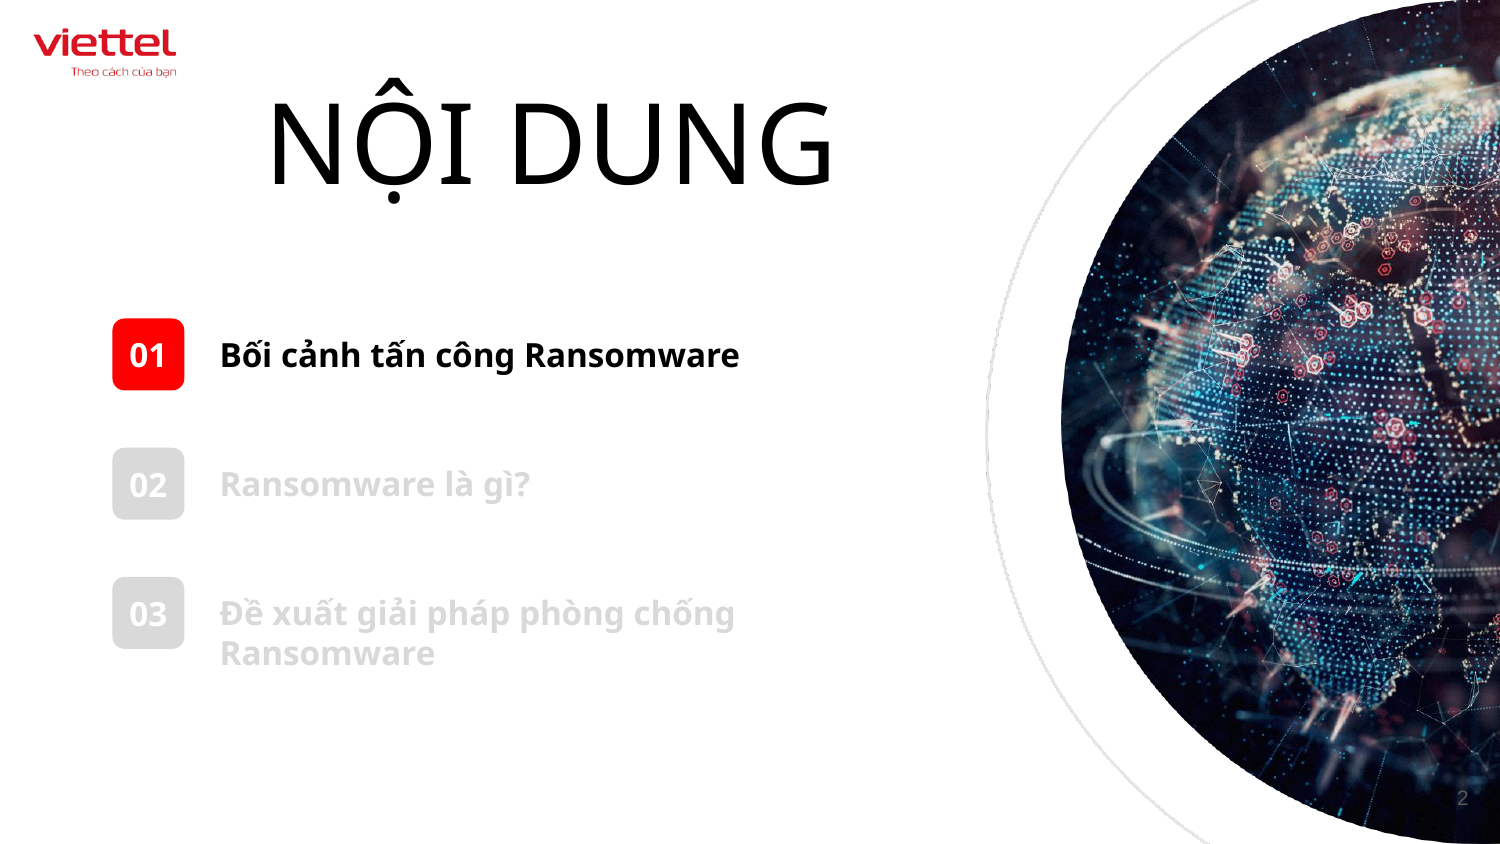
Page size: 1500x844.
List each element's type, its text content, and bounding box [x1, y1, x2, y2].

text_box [112, 447, 905, 520]
picture [30, 21, 184, 82]
text_box NỘI DUNG [264, 71, 979, 207]
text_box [112, 318, 880, 391]
picture [984, 0, 1500, 844]
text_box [112, 576, 880, 680]
